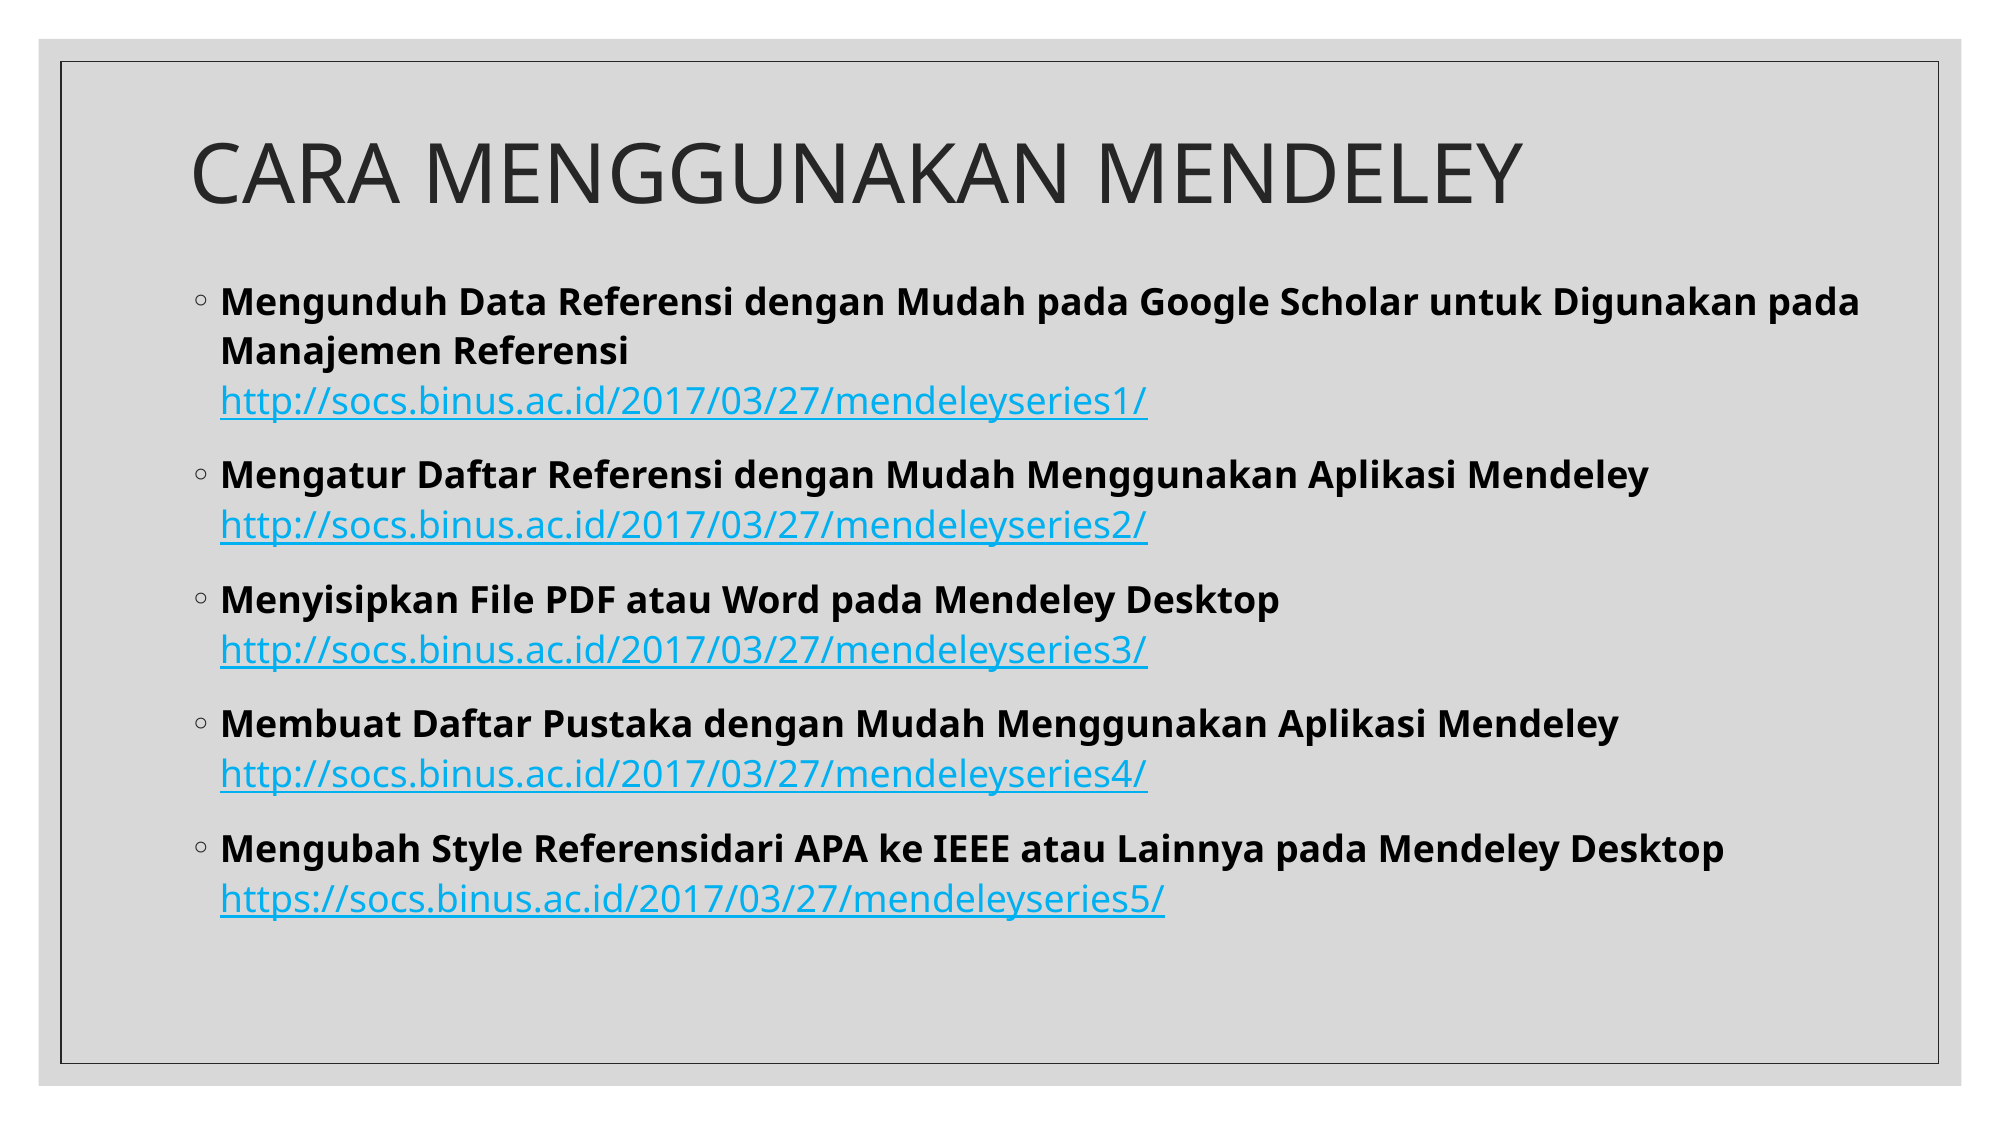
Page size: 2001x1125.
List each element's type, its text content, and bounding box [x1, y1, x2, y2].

title CARA MENGGUNAKAN MENDELEY [174, 105, 1825, 247]
list Mengunduh Data Referensi dengan Mudah pada Google Scholar untuk Digunakan pada Manajemen Referensi http://socs.binus.ac.id/2017/03/27/mendeleyseries1/ Mengatur Daftar Referensi dengan Mudah Menggunakan Aplikasi Mendeley http://socs.binus.ac.id/2017/03/27/mendeleyseries2/ Menyisipkan File PDF atau Word pada Mendeley Desktop http://socs.binus.ac.id/2017/03/27/mendeleyseries3/ Membuat Daftar Pustaka dengan Mudah Menggunakan Aplikasi Mendeley http://socs.binus.ac.id/2017/03/27/mendeleyseries4/ Mengubah Style Referensidari APA ke IEEE atau Lainnya pada Mendeley Desktop https://socs.binus.ac.id/2017/03/27/mendeleyseries5/ [174, 265, 1893, 1094]
